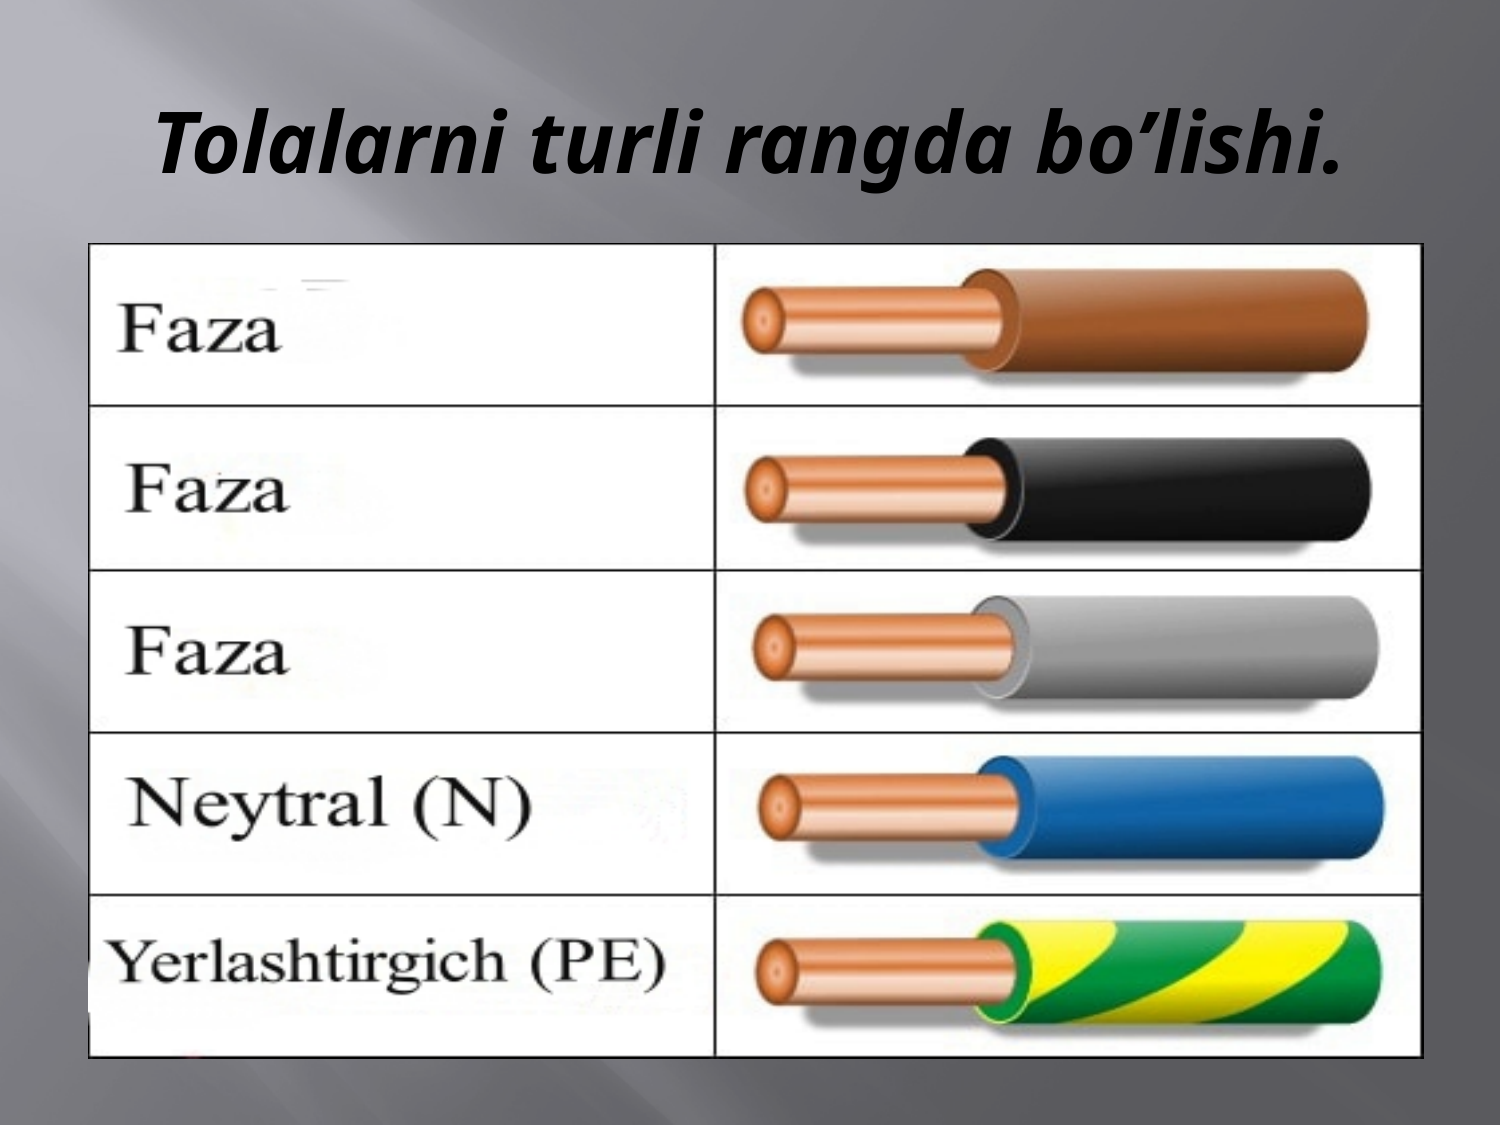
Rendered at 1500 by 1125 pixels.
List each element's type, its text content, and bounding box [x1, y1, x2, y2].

title Tolalarni turli rangda bo’lishi. [75, 45, 1425, 233]
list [88, 243, 1424, 1059]
